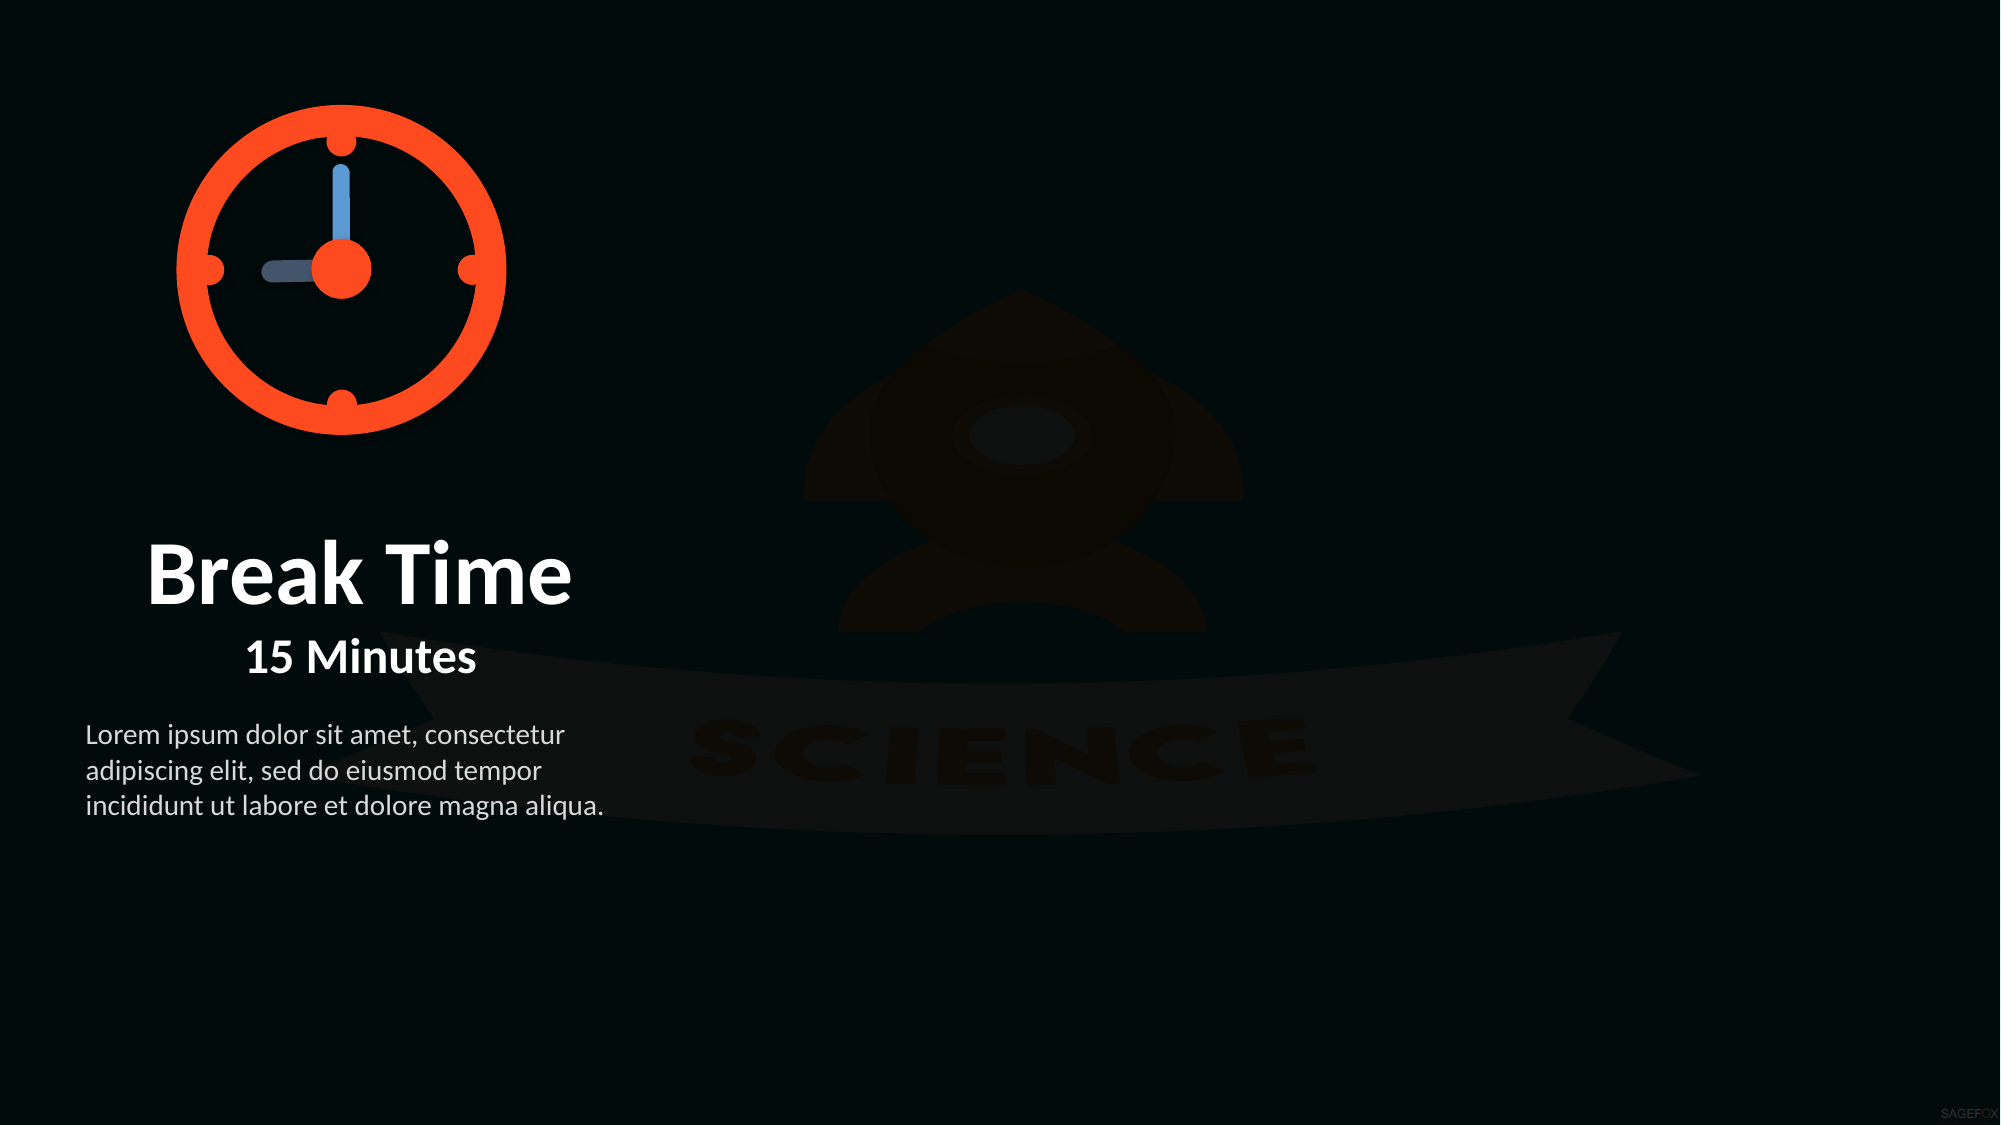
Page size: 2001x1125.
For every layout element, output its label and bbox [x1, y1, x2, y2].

text_box [70, 505, 641, 830]
text_box [291, 291, 379, 373]
text_box [175, 103, 508, 436]
text_box [0, 0, 2000, 1125]
text_box [291, 176, 379, 237]
text_box [262, 237, 431, 291]
